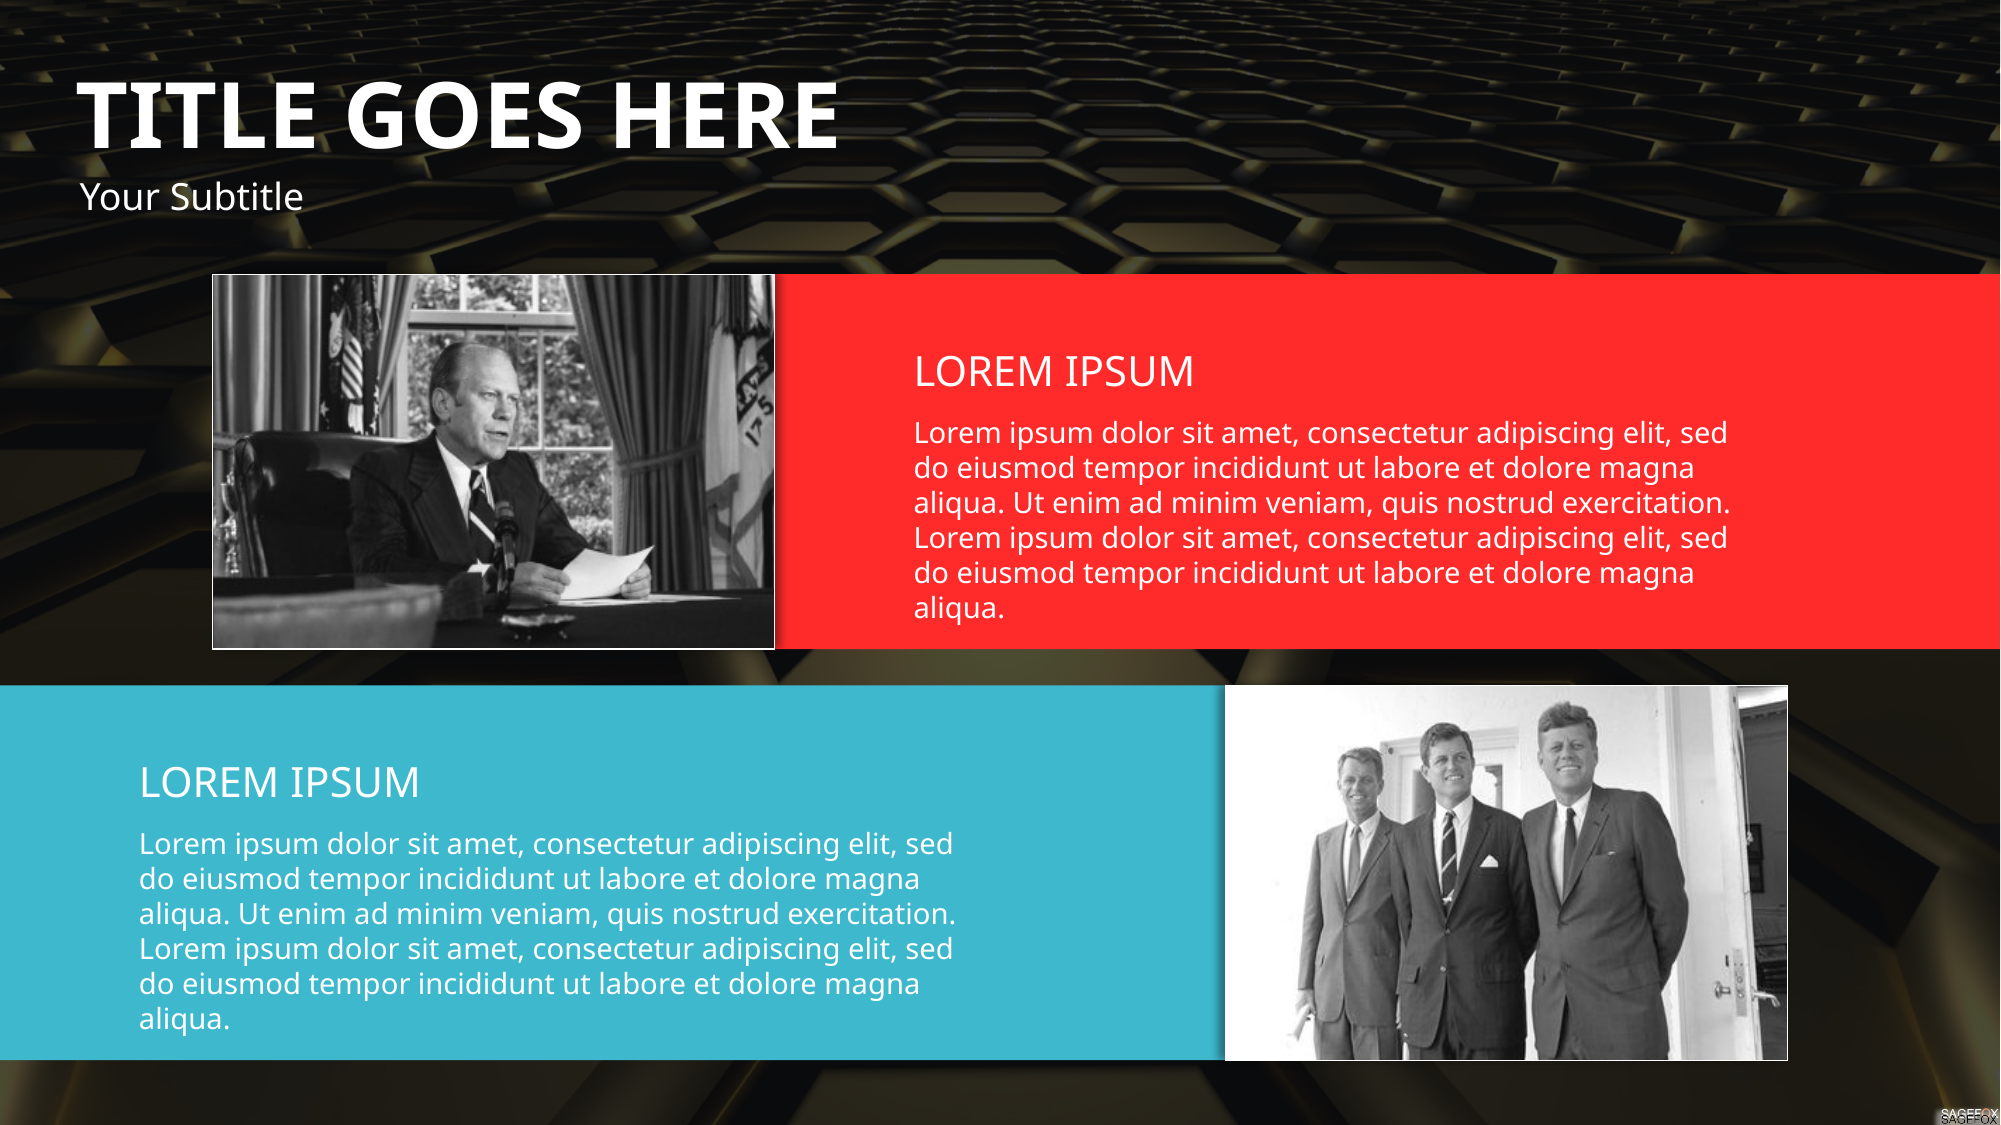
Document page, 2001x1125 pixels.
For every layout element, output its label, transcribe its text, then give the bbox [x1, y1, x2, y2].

picture [1938, 1114, 1999, 1125]
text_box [60, 49, 1020, 227]
text_box [0, 684, 1213, 1061]
text_box LOREM IPSUM Lorem ipsum dolor sit amet, consectetur adipiscing elit, sed do eiusmod tempor incididunt ut labore et dolore magna aliqua. Ut enim ad minim veniam, quis nostrud exercitation. Lorem ipsum dolor sit amet, consectetur adipiscing elit, sed do eiusmod tempor incididunt ut labore et dolore magna aliqua. [898, 337, 1764, 632]
text_box [1224, 684, 1789, 1061]
text_box LOREM IPSUM Lorem ipsum dolor sit amet, consectetur adipiscing elit, sed do eiusmod tempor incididunt ut labore et dolore magna aliqua. Ut enim ad minim veniam, quis nostrud exercitation. Lorem ipsum dolor sit amet, consectetur adipiscing elit, sed do eiusmod tempor incididunt ut labore et dolore magna aliqua. [124, 748, 989, 1043]
text_box [211, 273, 776, 650]
text_box [786, 273, 2000, 650]
